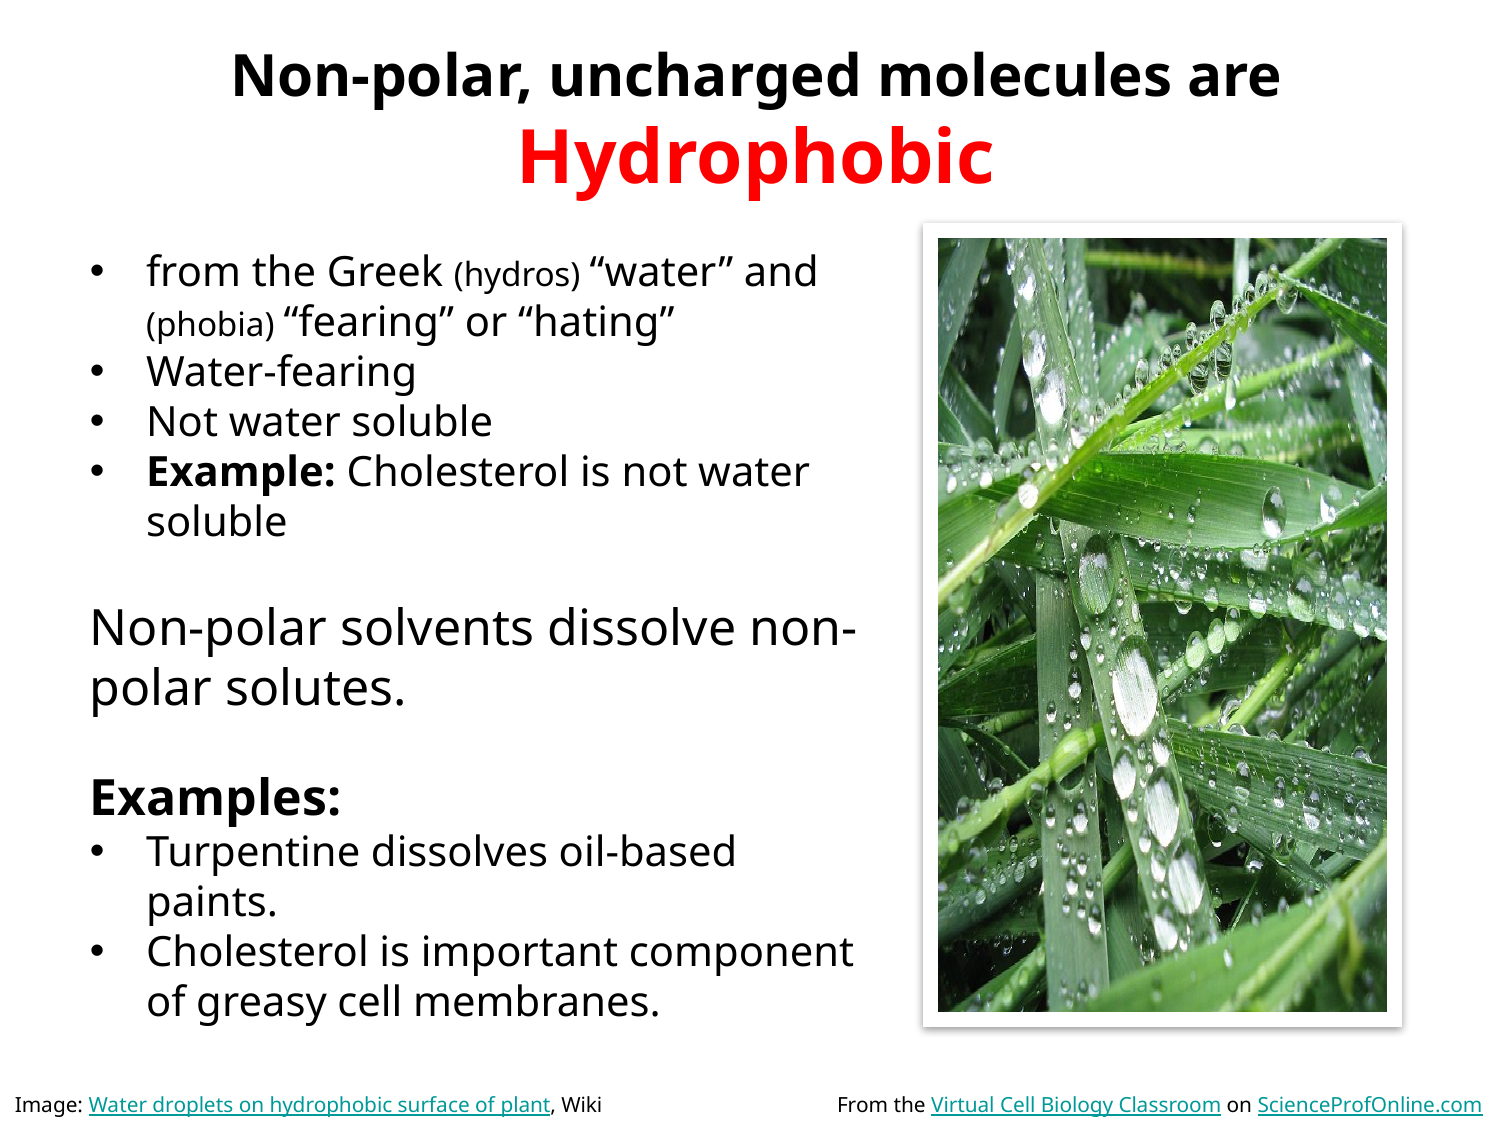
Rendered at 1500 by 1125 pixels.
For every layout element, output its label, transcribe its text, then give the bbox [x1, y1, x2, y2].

text_box from the Greek (hydros) “water” and (phobia) “fearing” or “hating” Water-fearing Not water soluble Example: Cholesterol is not water soluble Non-polar solvents dissolve non-polar solutes. Examples: Turpentine dissolves oil-based paints. Cholesterol is important component of greasy cell membranes. [74, 237, 888, 1083]
text_box From the Virtual Cell Biology Classroom on ScienceProfOnline.com [821, 1084, 1498, 1125]
text_box Non-polar, uncharged molecules are Hydrophobic [62, 24, 1450, 212]
text_box Image: Water droplets on hydrophobic surface of plant, Wiki [0, 1084, 663, 1125]
picture [937, 237, 1388, 1013]
